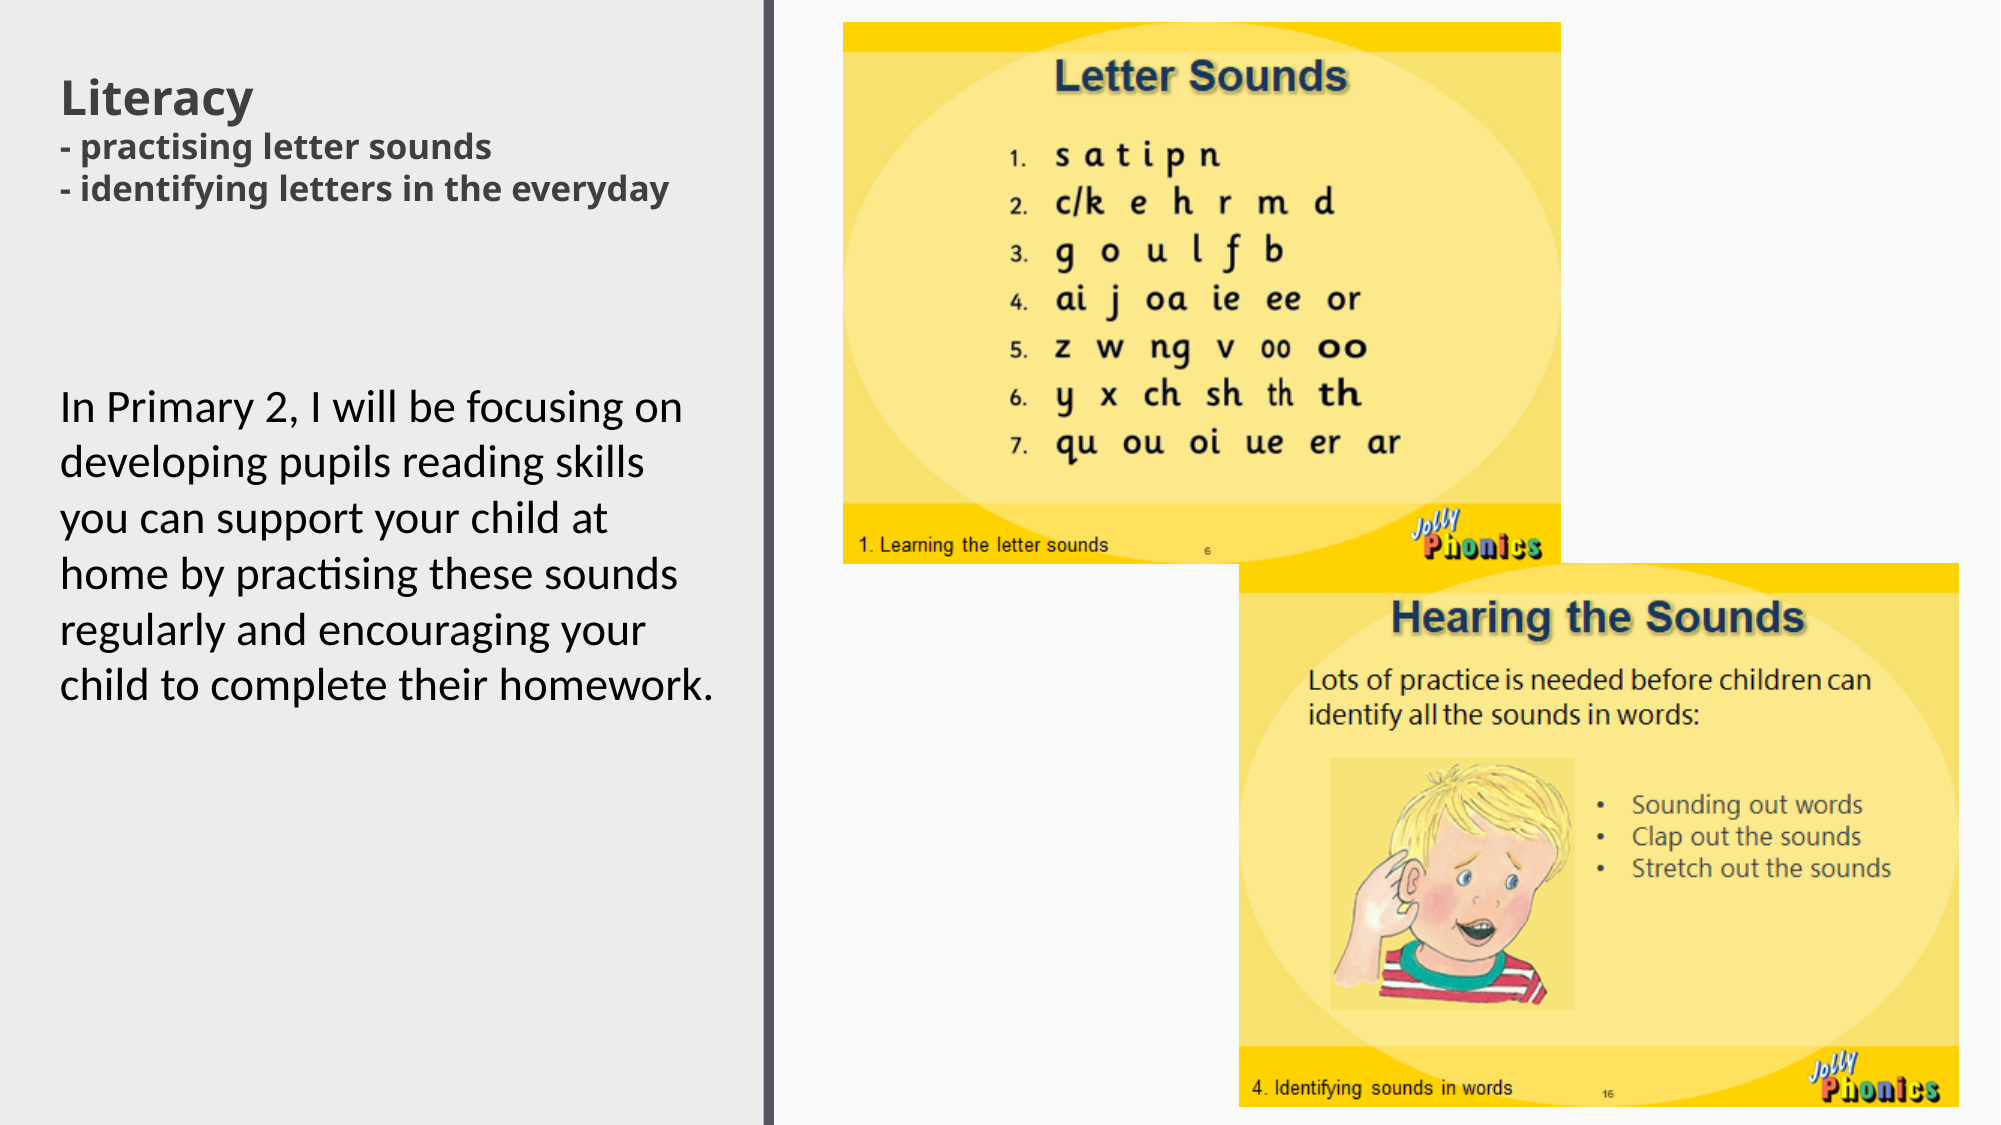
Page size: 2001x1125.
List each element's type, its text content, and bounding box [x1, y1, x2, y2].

title Literacy - practising letter sounds - identifying letters in the everyday In Primary 2, I will be focusing on developing pupils reading skills you can support your child at home by practising these sounds regularly and encouraging your child to complete their homework. [41, 45, 736, 952]
picture [1239, 563, 1959, 1107]
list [843, 22, 1561, 564]
